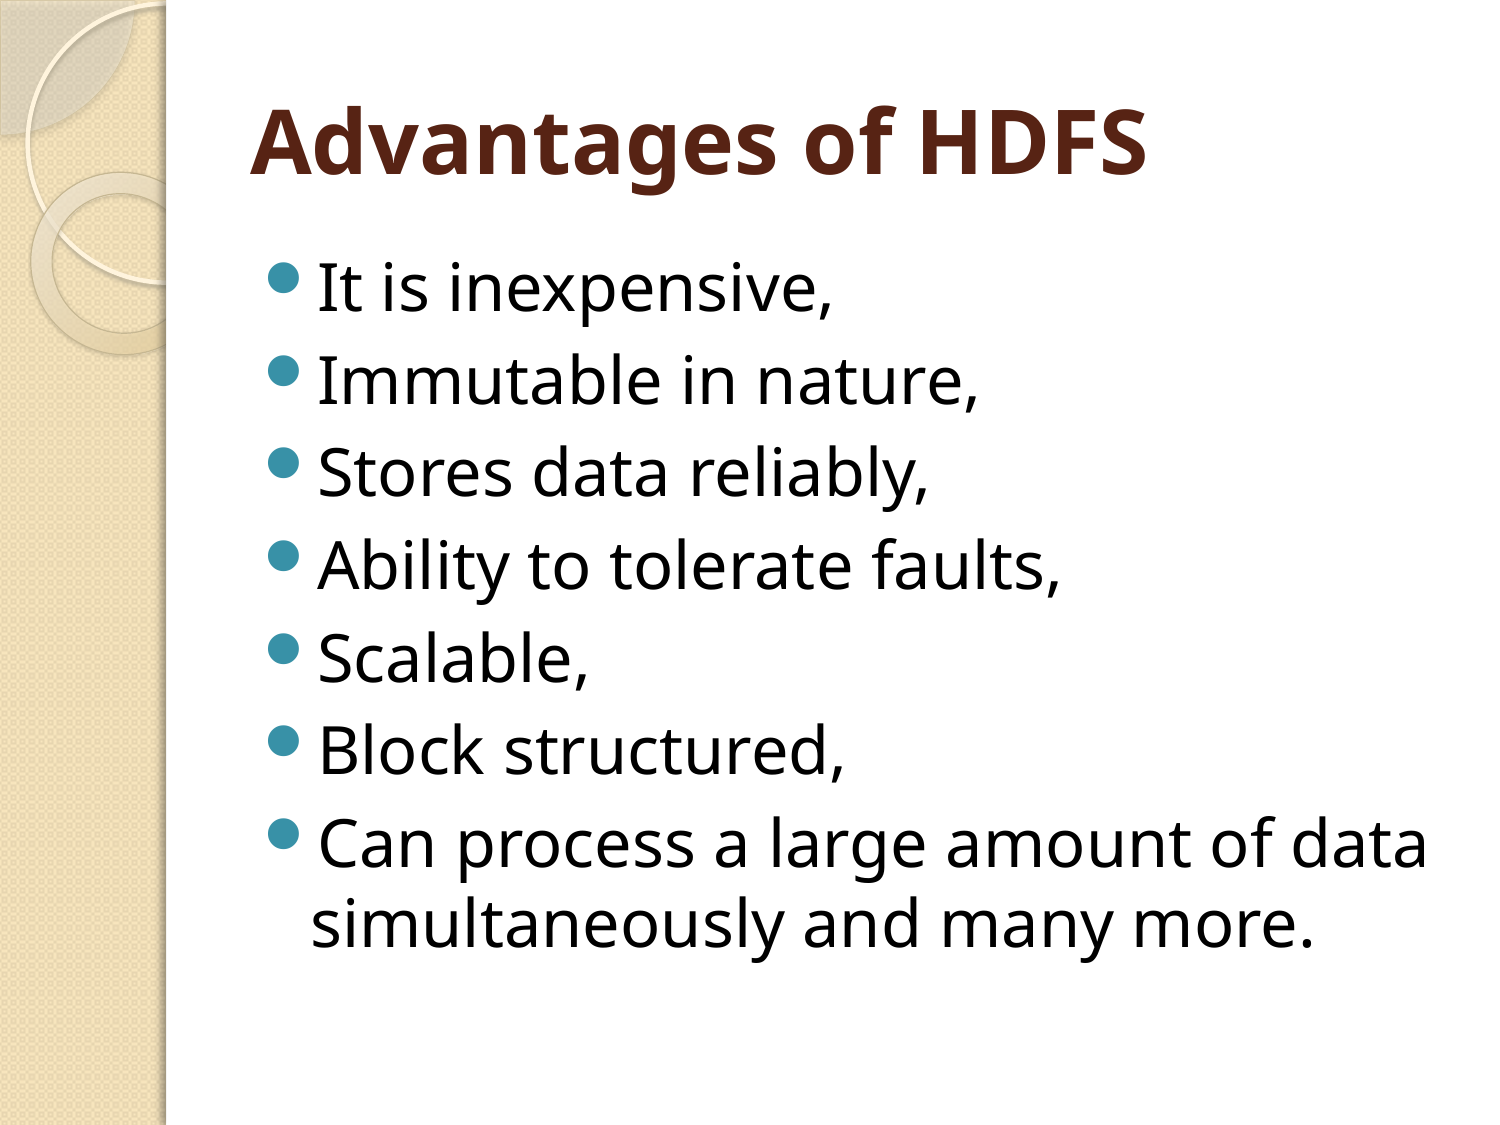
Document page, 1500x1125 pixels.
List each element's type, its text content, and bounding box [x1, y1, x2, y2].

title Advantages of HDFS [235, 45, 1466, 233]
list It is inexpensive, Immutable in nature, Stores data reliably, Ability to tolerate faults, Scalable, Block structured, Can process a large amount of data simultaneously and many more. [235, 237, 1466, 1025]
